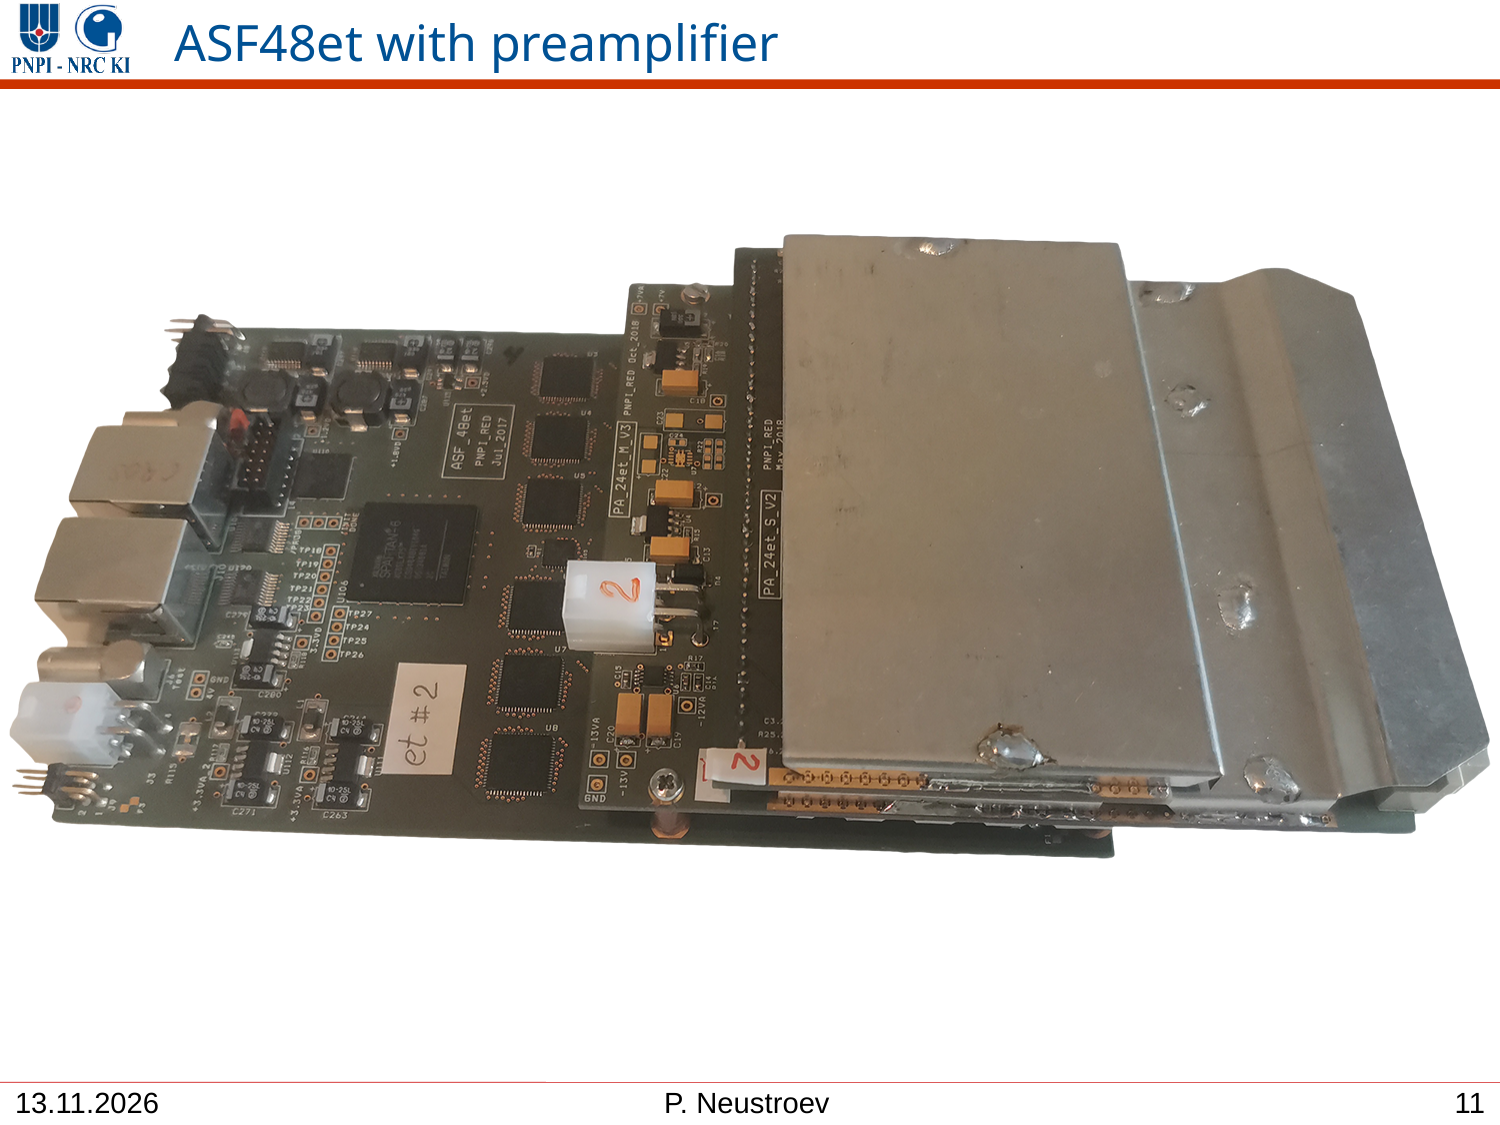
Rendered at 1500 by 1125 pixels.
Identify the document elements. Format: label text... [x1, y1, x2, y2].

footer P. Neustroev [466, 1086, 1028, 1125]
picture [11, 3, 130, 73]
slide_number 11 [1149, 1076, 1500, 1125]
picture [0, 203, 1500, 921]
title ASF48et with preamplifier [159, 1, 1494, 82]
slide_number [0, 1082, 272, 1125]
